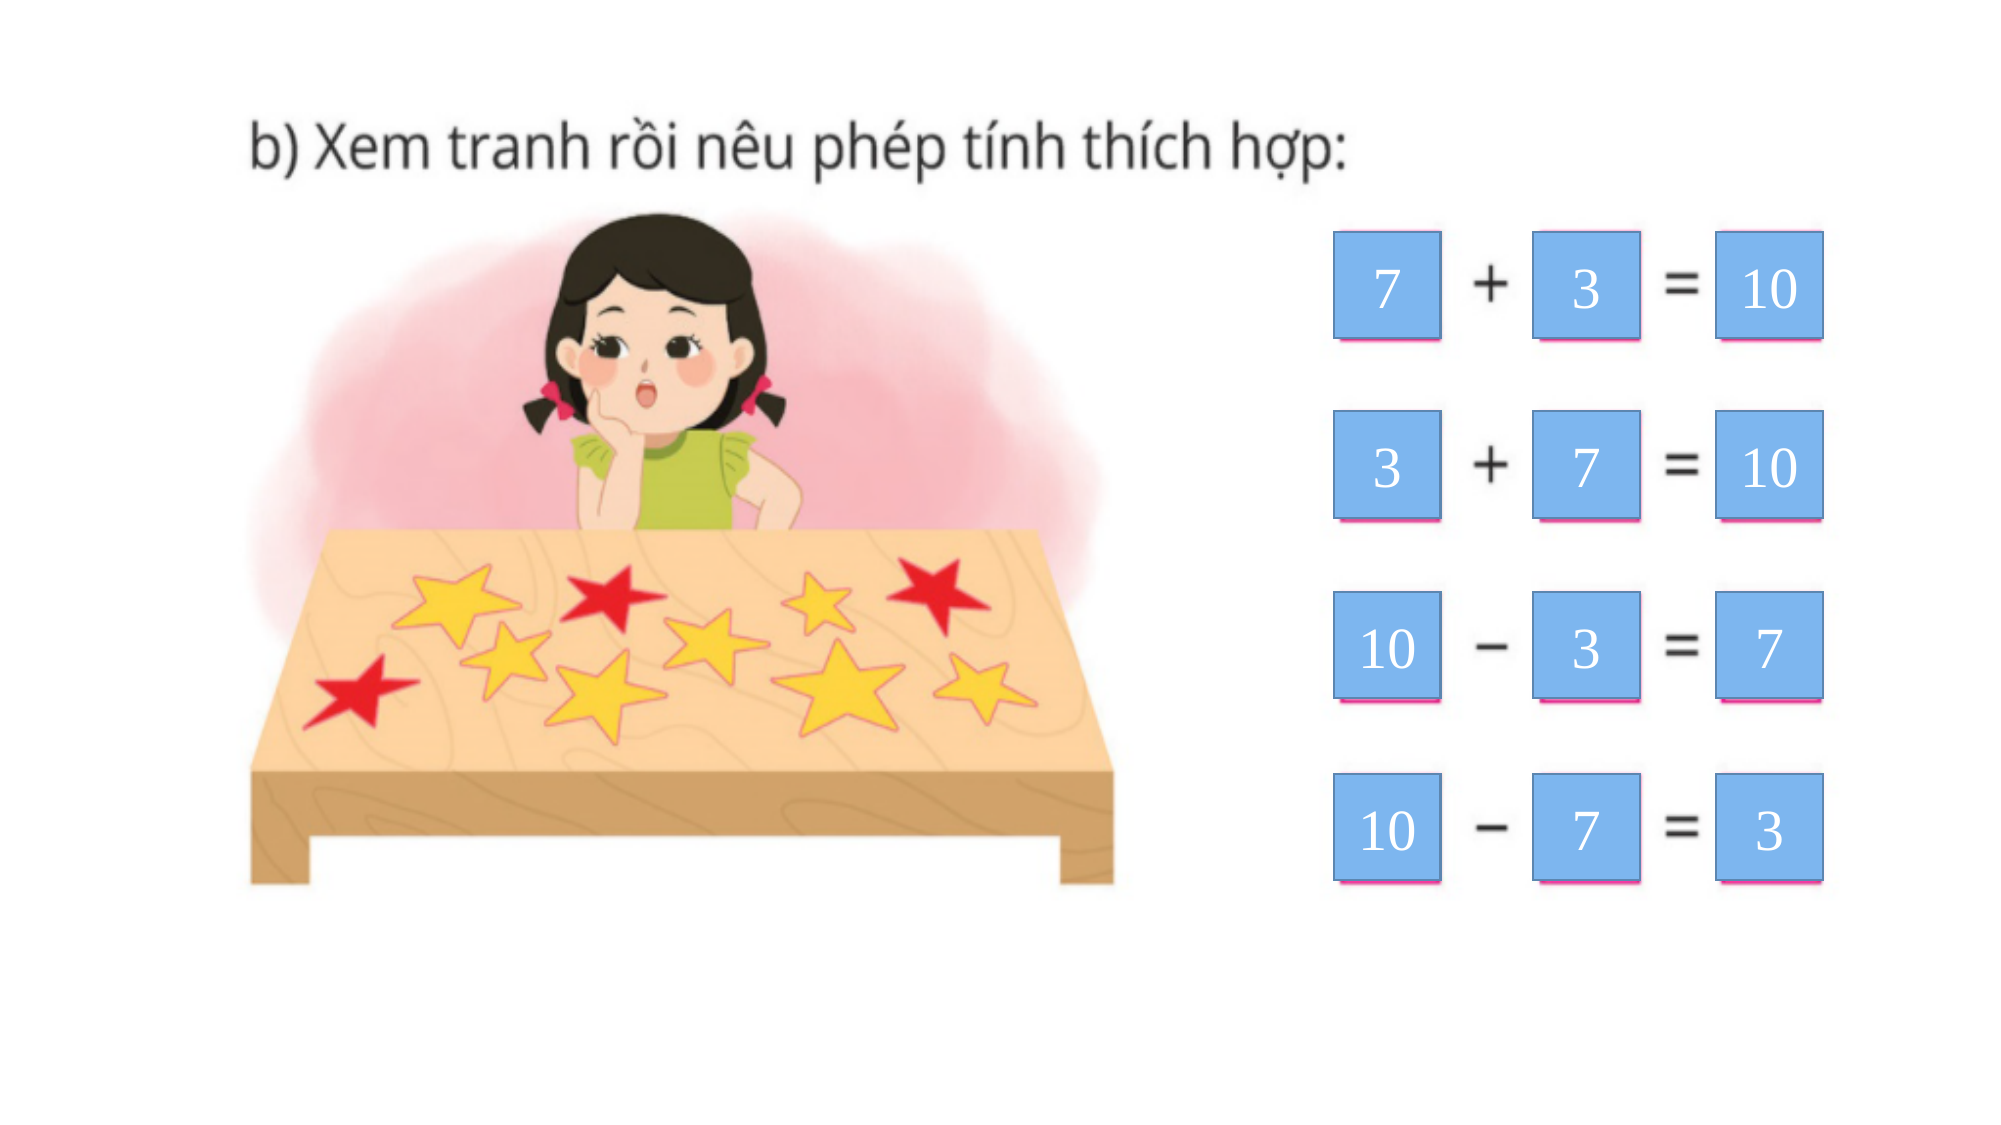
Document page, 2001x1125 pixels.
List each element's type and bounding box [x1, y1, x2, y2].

list [67, 99, 1900, 995]
